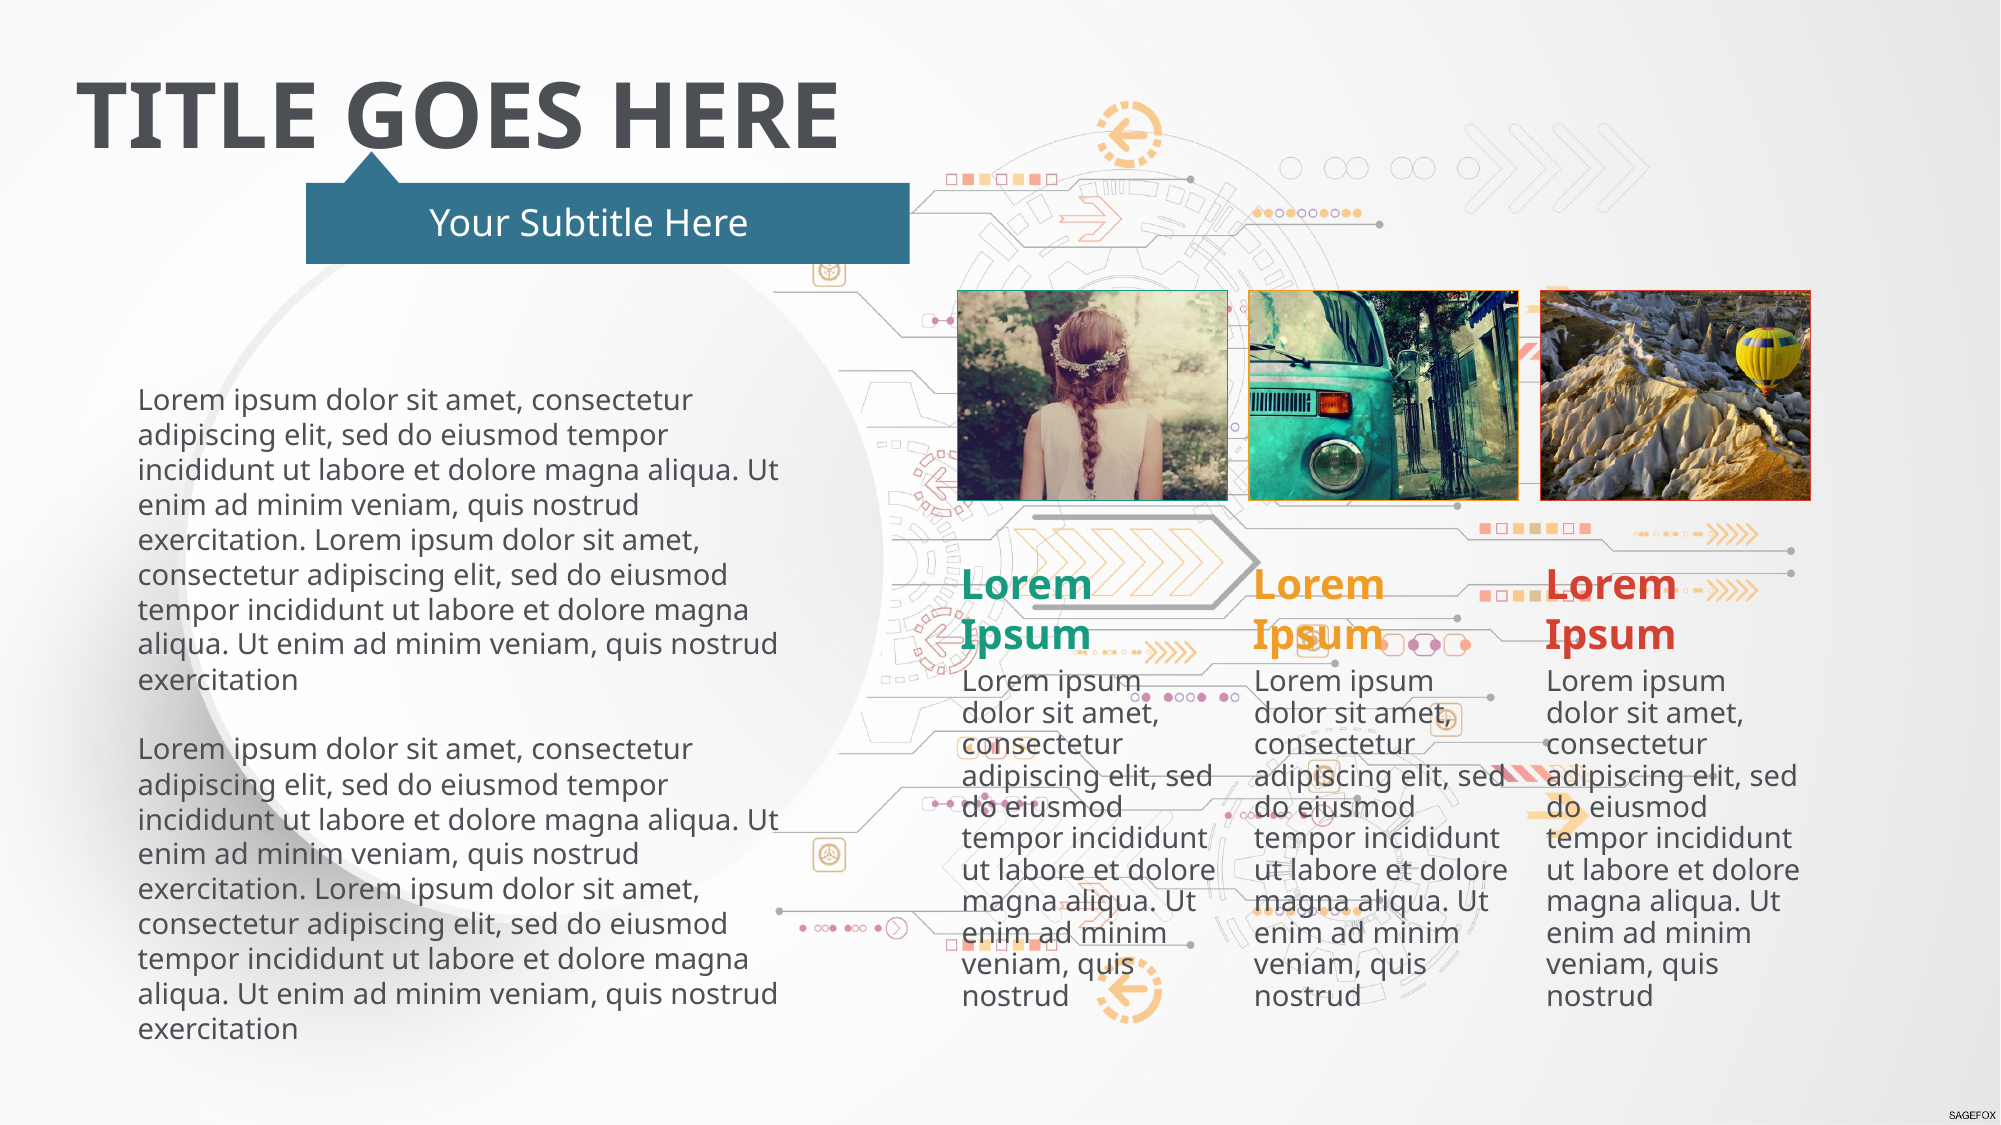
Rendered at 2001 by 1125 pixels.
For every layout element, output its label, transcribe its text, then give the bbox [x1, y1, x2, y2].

text_box [0, 0, 2000, 1125]
picture [1925, 0, 2001, 1125]
text_box Lorem ipsum dolor sit amet, consectetur adipiscing elit, sed do eiusmod tempor incididunt ut labore et dolore magna aliqua. Ut enim ad minim veniam, quis nostrud exercitation. Lorem ipsum dolor sit amet, consectetur adipiscing elit, sed do eiusmod tempor incididunt ut labore et dolore magna aliqua. Ut enim ad minim veniam, quis nostrud exercitation Lorem ipsum dolor sit amet, consectetur adipiscing elit, sed do eiusmod tempor incididunt ut labore et dolore magna aliqua. Ut enim ad minim veniam, quis nostrud exercitation. Lorem ipsum dolor sit amet, consectetur adipiscing elit, sed do eiusmod tempor incididunt ut labore et dolore magna aliqua. Ut enim ad minim veniam, quis nostrud exercitation [122, 373, 798, 1125]
text_box [956, 290, 1228, 502]
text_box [1530, 550, 1807, 1000]
text_box [1248, 290, 1520, 502]
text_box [945, 550, 1223, 1000]
text_box [1540, 290, 1812, 502]
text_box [306, 151, 910, 264]
text_box TITLE GOES HERE [60, 49, 965, 175]
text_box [1237, 550, 1515, 1000]
